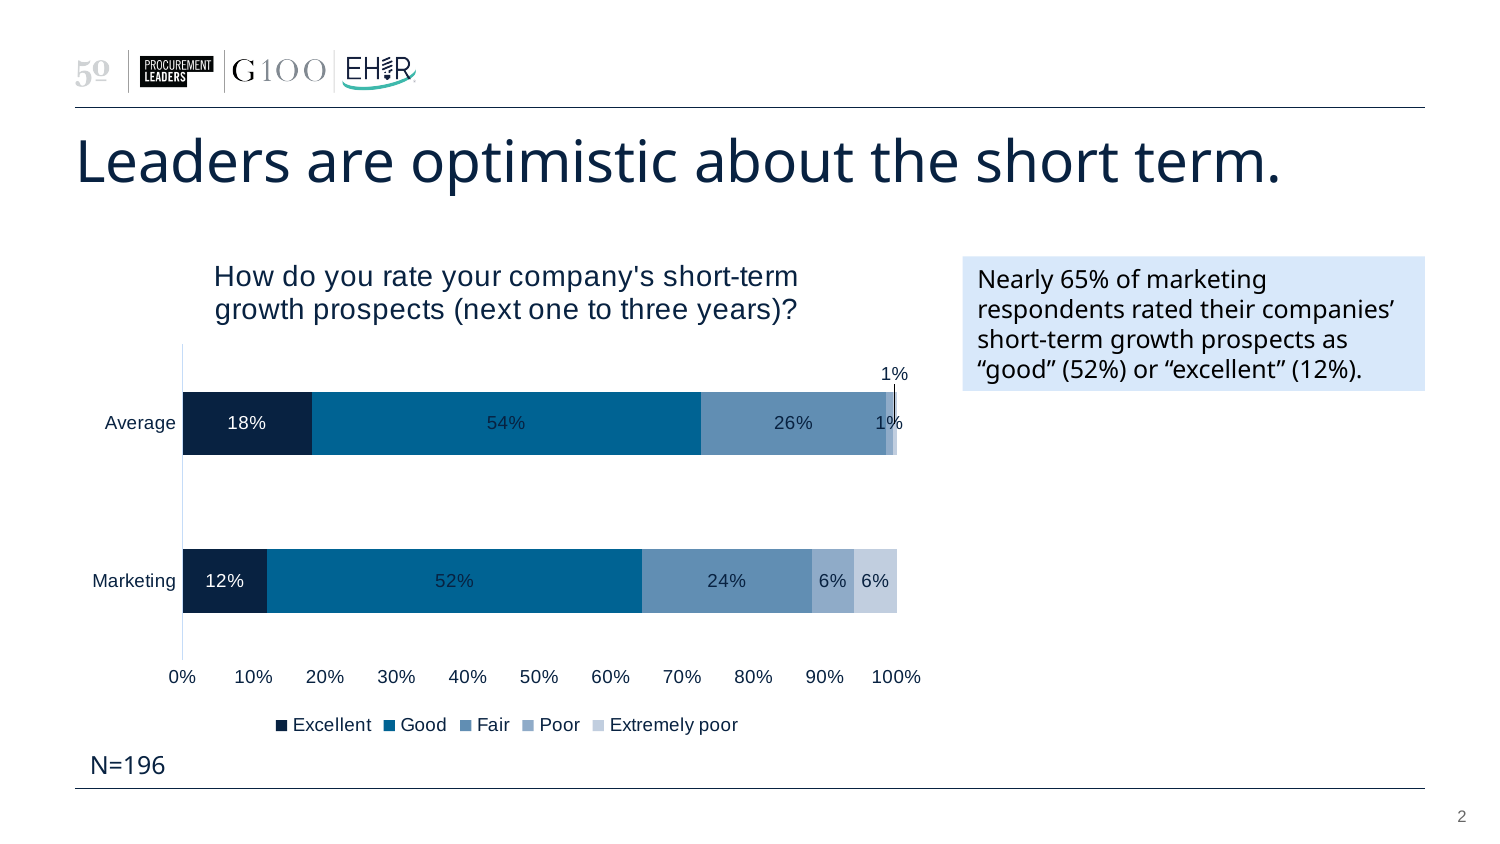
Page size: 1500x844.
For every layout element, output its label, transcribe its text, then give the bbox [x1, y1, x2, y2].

text_box Nearly 65% of marketing respondents rated their companies’ short-term growth prospects as “good” (52%) or “excellent” (12%). [962, 256, 1425, 391]
chart [74, 232, 940, 743]
text_box N=196 [75, 743, 254, 788]
picture [75, 50, 416, 93]
title Leaders are optimistic about the short term. [75, 132, 1425, 215]
